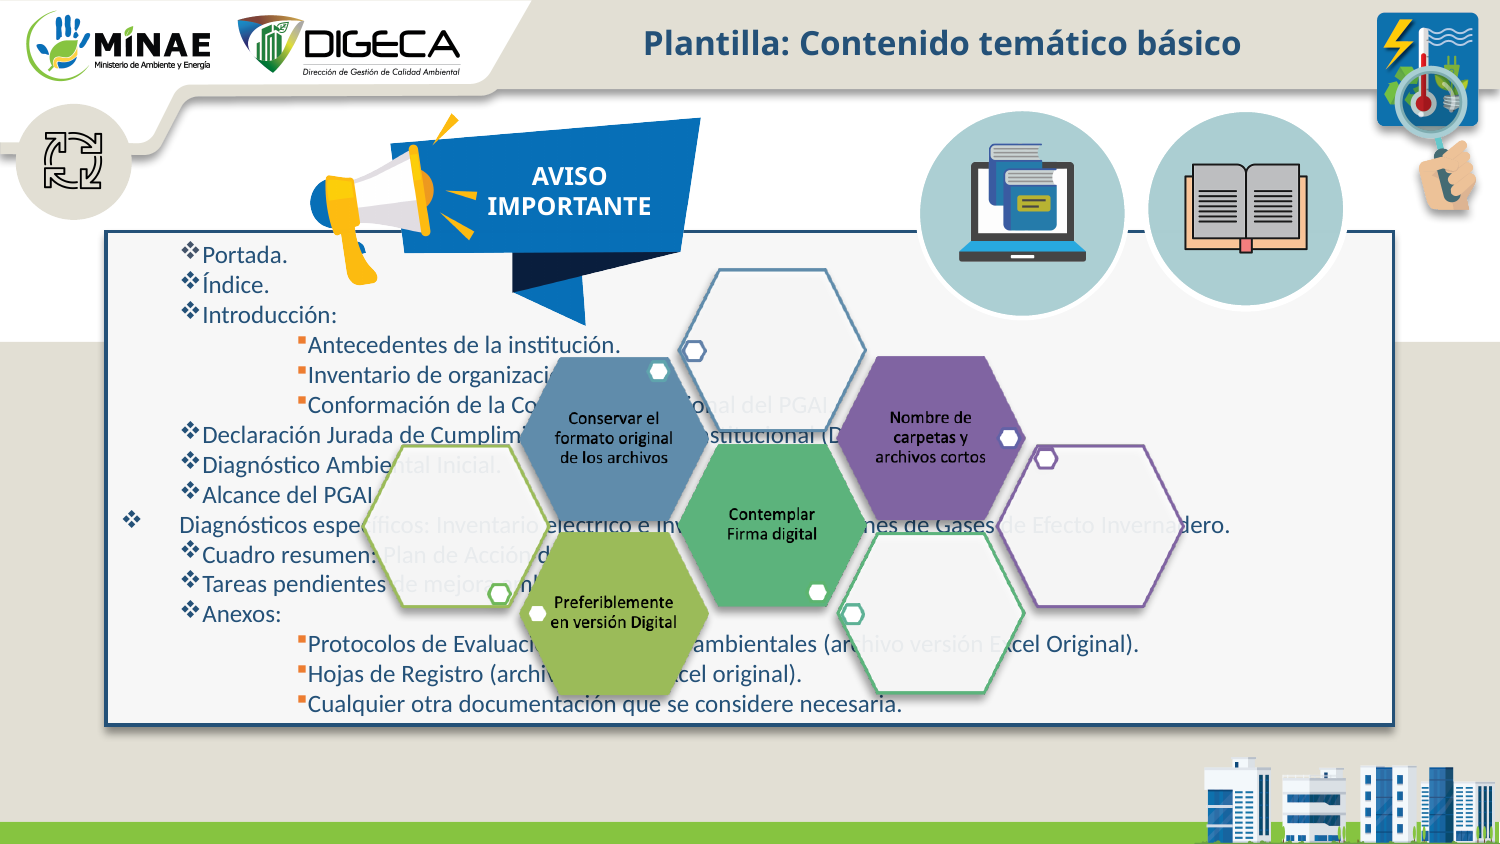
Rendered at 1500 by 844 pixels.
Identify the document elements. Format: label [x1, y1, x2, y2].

picture [0, 0, 1500, 844]
text_box [310, 113, 701, 326]
text_box [917, 108, 1127, 319]
